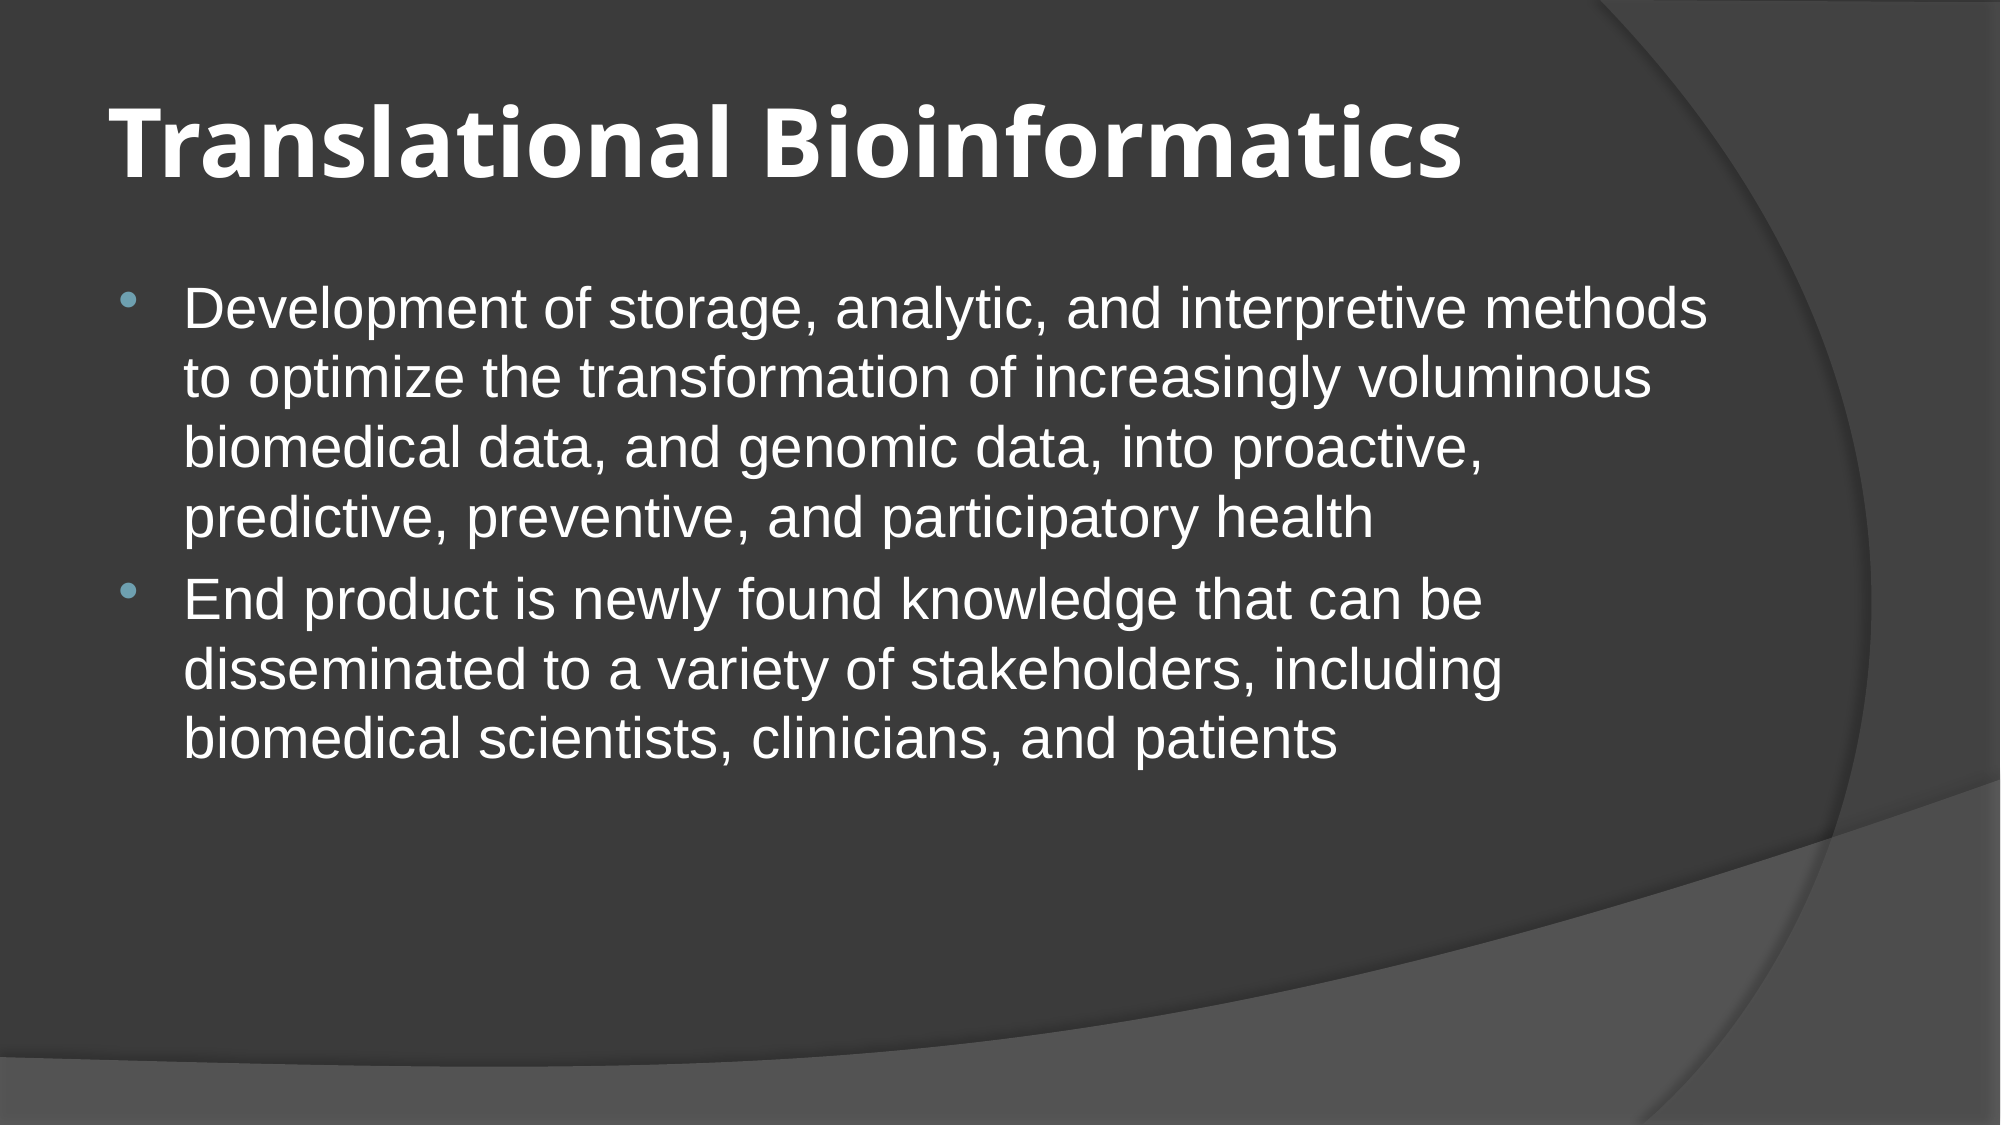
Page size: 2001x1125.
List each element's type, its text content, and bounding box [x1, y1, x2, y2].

title Translational Bioinformatics [99, 45, 1734, 233]
list Development of storage, analytic, and interpretive methods to optimize the transformation of increasingly voluminous biomedical data, and genomic data, into proactive, predictive, preventive, and participatory health End product is newly found knowledge that can be disseminated to a variety of stakeholders, including biomedical scientists, clinicians, and patients [99, 262, 1734, 1005]
